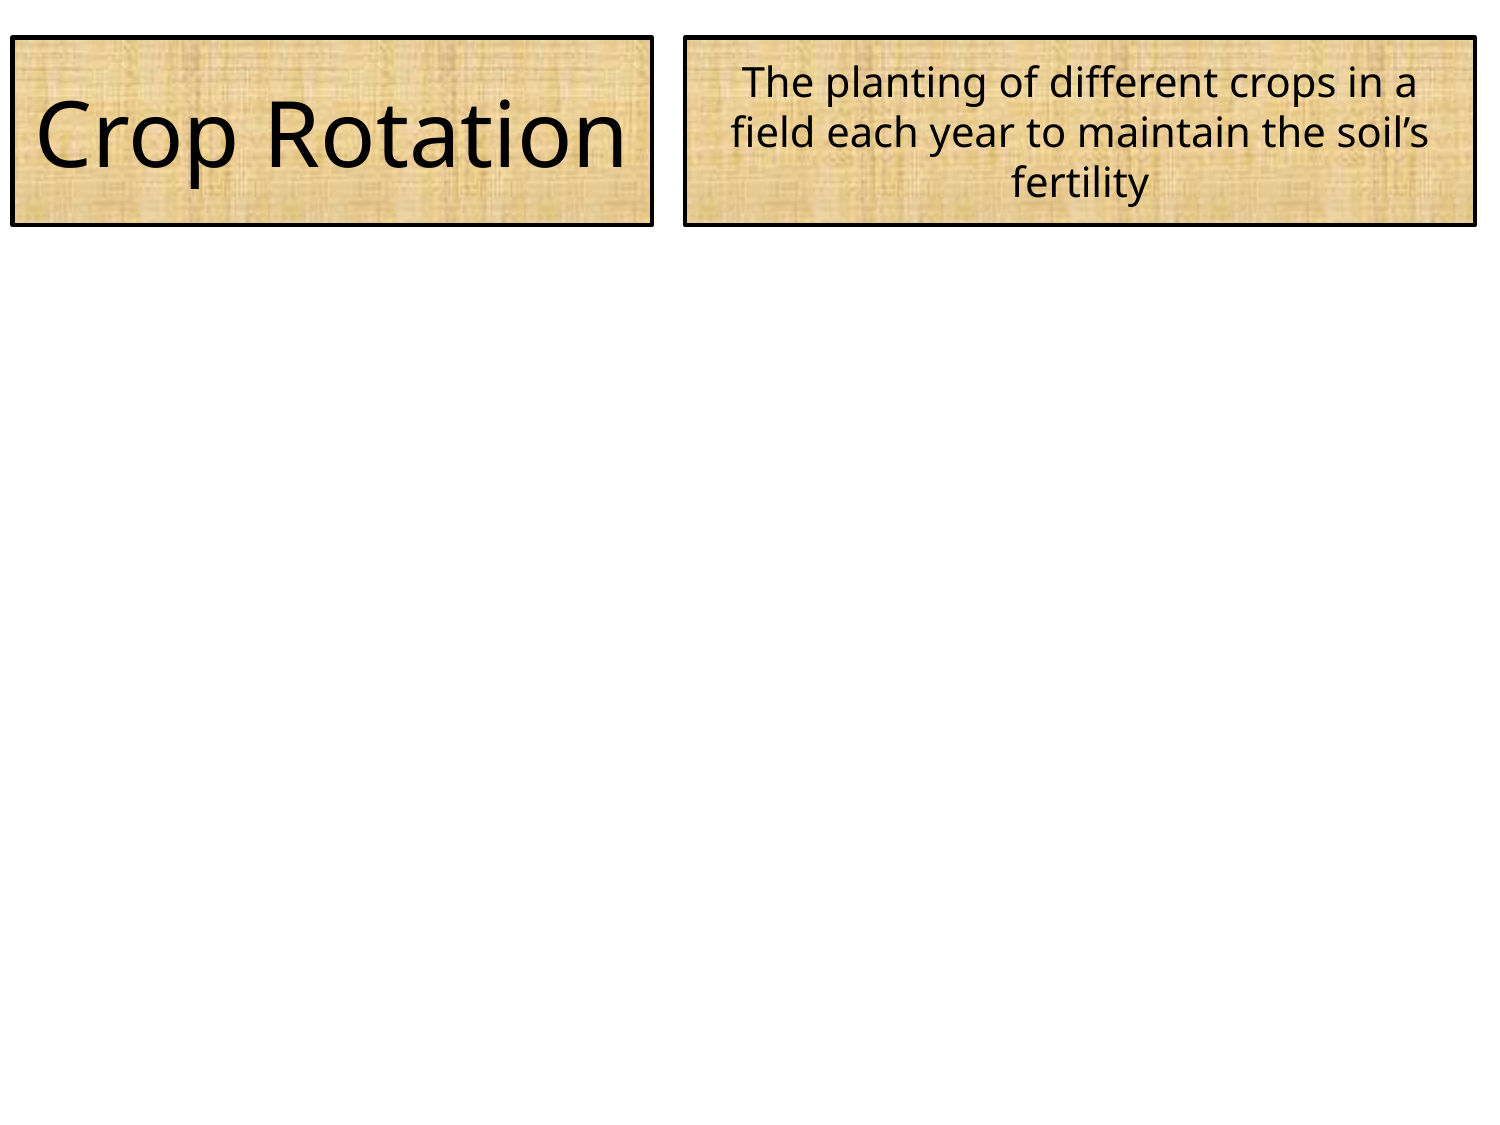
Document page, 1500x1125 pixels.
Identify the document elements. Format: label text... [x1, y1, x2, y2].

text_box Crop Rotation [10, 35, 654, 227]
text_box The planting of different crops in a field each year to maintain the soil’s fertility [683, 35, 1477, 227]
